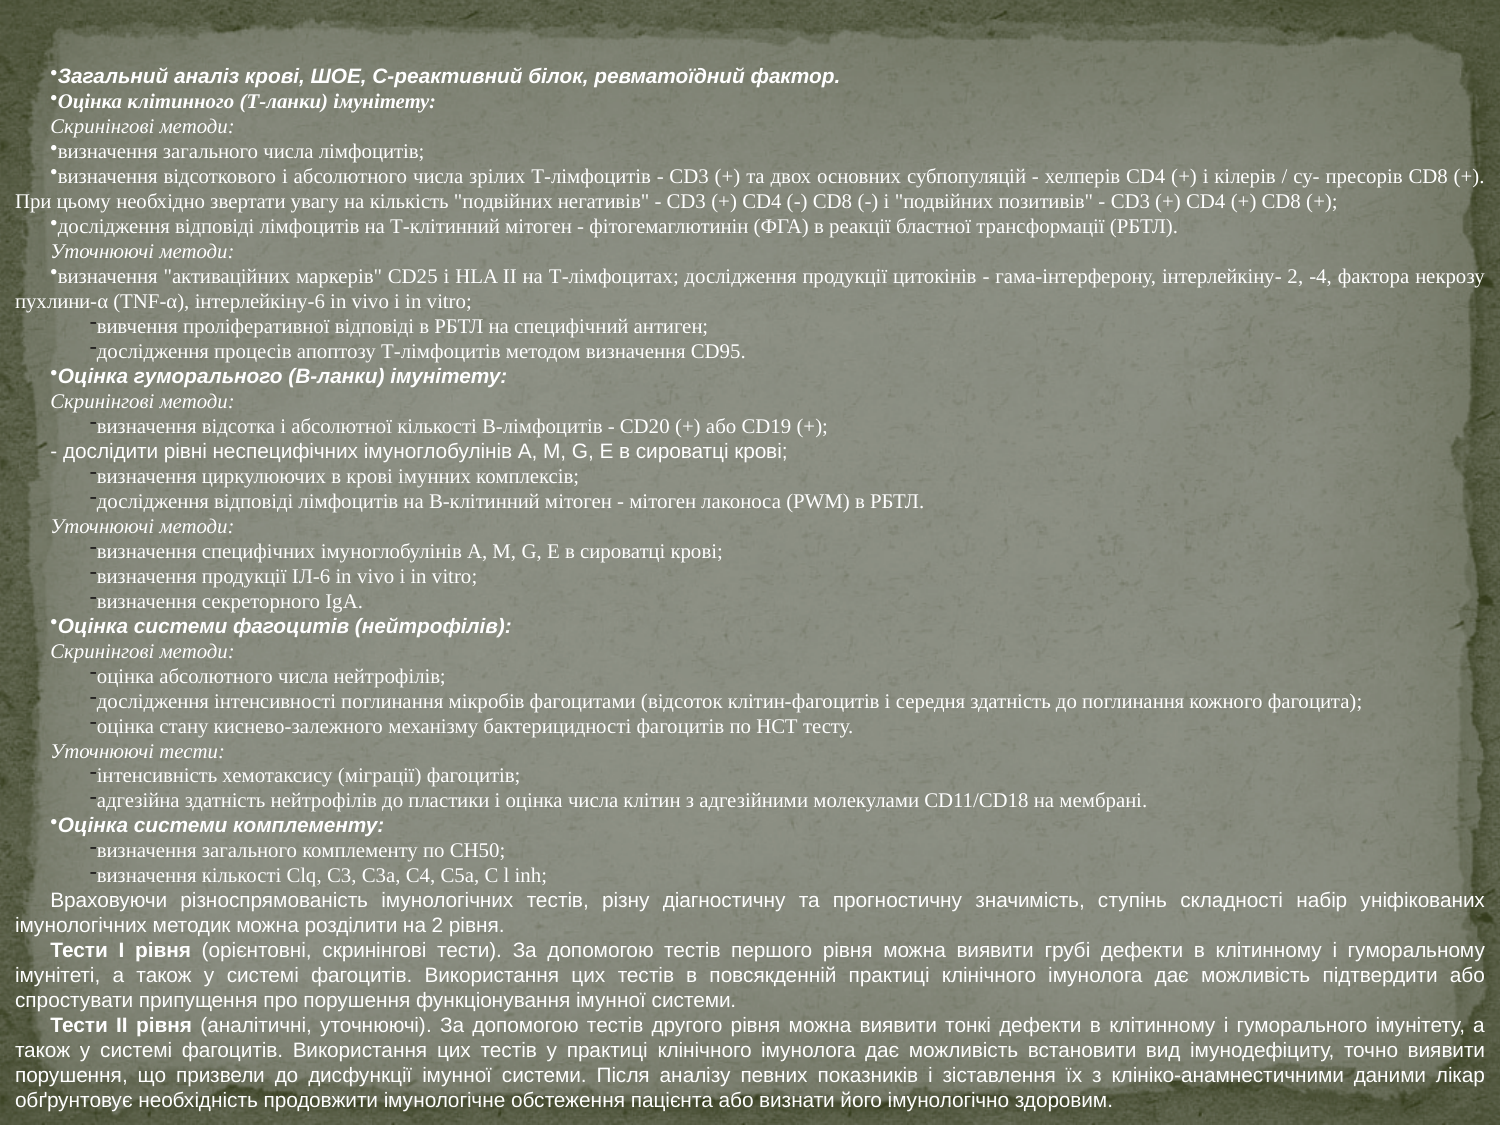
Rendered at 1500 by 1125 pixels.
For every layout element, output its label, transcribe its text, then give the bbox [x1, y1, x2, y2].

text_box Загальний аналіз крові, ШОЕ, С-реактивний білок, ревматоїдний фактор. Оцінка клітинного (Т-ланки) імунітету: Скринінгові методи: визначення загального числа лімфоцитів; визначення відсоткового і абсолютного числа зрілих Т-лімфоцитів - CD3 (+) та двох основних субпопуляцій - хелперів CD4 (+) і кілерів / су- пресорів CD8 (+). При цьому необхідно звертати увагу на кількість "подвійних негативів" - CD3 (+) CD4 (-) CD8 (-) і "подвійних позитивів" - CD3 (+) CD4 (+) CD8 (+); дослідження відповіді лімфоцитів на Т-клітинний мітоген - фітогемаглютинін (ФГА) в реакції бластної трансформації (РБТЛ). Уточнюючі методи: визначення "активаційних маркерів" CD25 і HLA II на Т-лімфоцитах; дослідження продукції цитокінів - гама-інтерферону, інтерлейкіну- 2, -4, фактора некрозу пухлини-α (TNF-α), інтерлейкіну-6 in vivo і in vitro; вивчення проліферативної відповіді в РБТЛ на специфічний антиген; дослідження процесів апоптозу Т-лімфоцитів методом визначення CD95. Оцінка гуморального (В-ланки) імунітету: Скринінгові методи: визначення відсотка і абсолютної кількості В-лімфоцитів - CD20 (+) або CD19 (+); - дослідити рівні неспецифічних імуноглобулінів A, M, G, E в сироватці крові; визначення циркулюючих в крові імунних комплексів; дослідження відповіді лімфоцитів на В-клітинний мітоген - мітоген лаконоса (PWM) в РБТЛ. Уточнюючі методи: визначення специфічних імуноглобулінів A, M, G, E в сироватці крові; визначення продукції ІЛ-6 in vivo і in vitro; визначення секреторного IgA. Оцінка системи фагоцитів (нейтрофілів): Скринінгові методи: оцінка абсолютного числа нейтрофілів; дослідження інтенсивності поглинання мікробів фагоцитами (відсоток клітин-фагоцитів і середня здатність до поглинання кожного фагоцита); оцінка стану киснево-залежного механізму бактерицидності фагоцитів по НСТ тесту. Уточнюючі тести: інтенсивність хемотаксису (міграції) фагоцитів; адгезійна здатність нейтрофілів до пластики і оцінка числа клітин з адгезійними молекулами CD11/CD18 на мембрані. Оцінка системи комплементу: визначення загального комплементу по СН50; визначення кількості Clq, С3, C3a, C4, C5a, C l inh; Враховуючи різноспрямованість імунологічних тестів, різну діагностичну та прогностичну значимість, ступінь складності набір уніфікованих імунологічних методик можна розділити на 2 рівня. Тести І рівня (орієнтовні, скринінгові тести). За допомогою тестів першого рівня можна виявити грубі дефекти в клітинному і гуморальному імунітеті, а також у системі фагоцитів. Використання цих тестів в повсякденній практиці клінічного імунолога дає можливість підтвердити або спростувати припущення про порушення функціонування імунної системи. Тести II рівня (аналітичні, уточнюючі). За допомогою тестів другого рівня можна виявити тонкі дефекти в клітинному і гуморального імунітету, а також у системі фагоцитів. Використання цих тестів у практиці клінічного імунолога дає можливість встановити вид імунодефіциту, точно виявити порушення, що призвели до дисфункції імунної системи. Після аналізу певних показників і зіставлення їх з клініко-анамнестичними даними лікар обґрунтовує необхідність продовжити імунологічне обстеження пацієнта або визнати його імунологічно здоровим. [0, 55, 1500, 1120]
